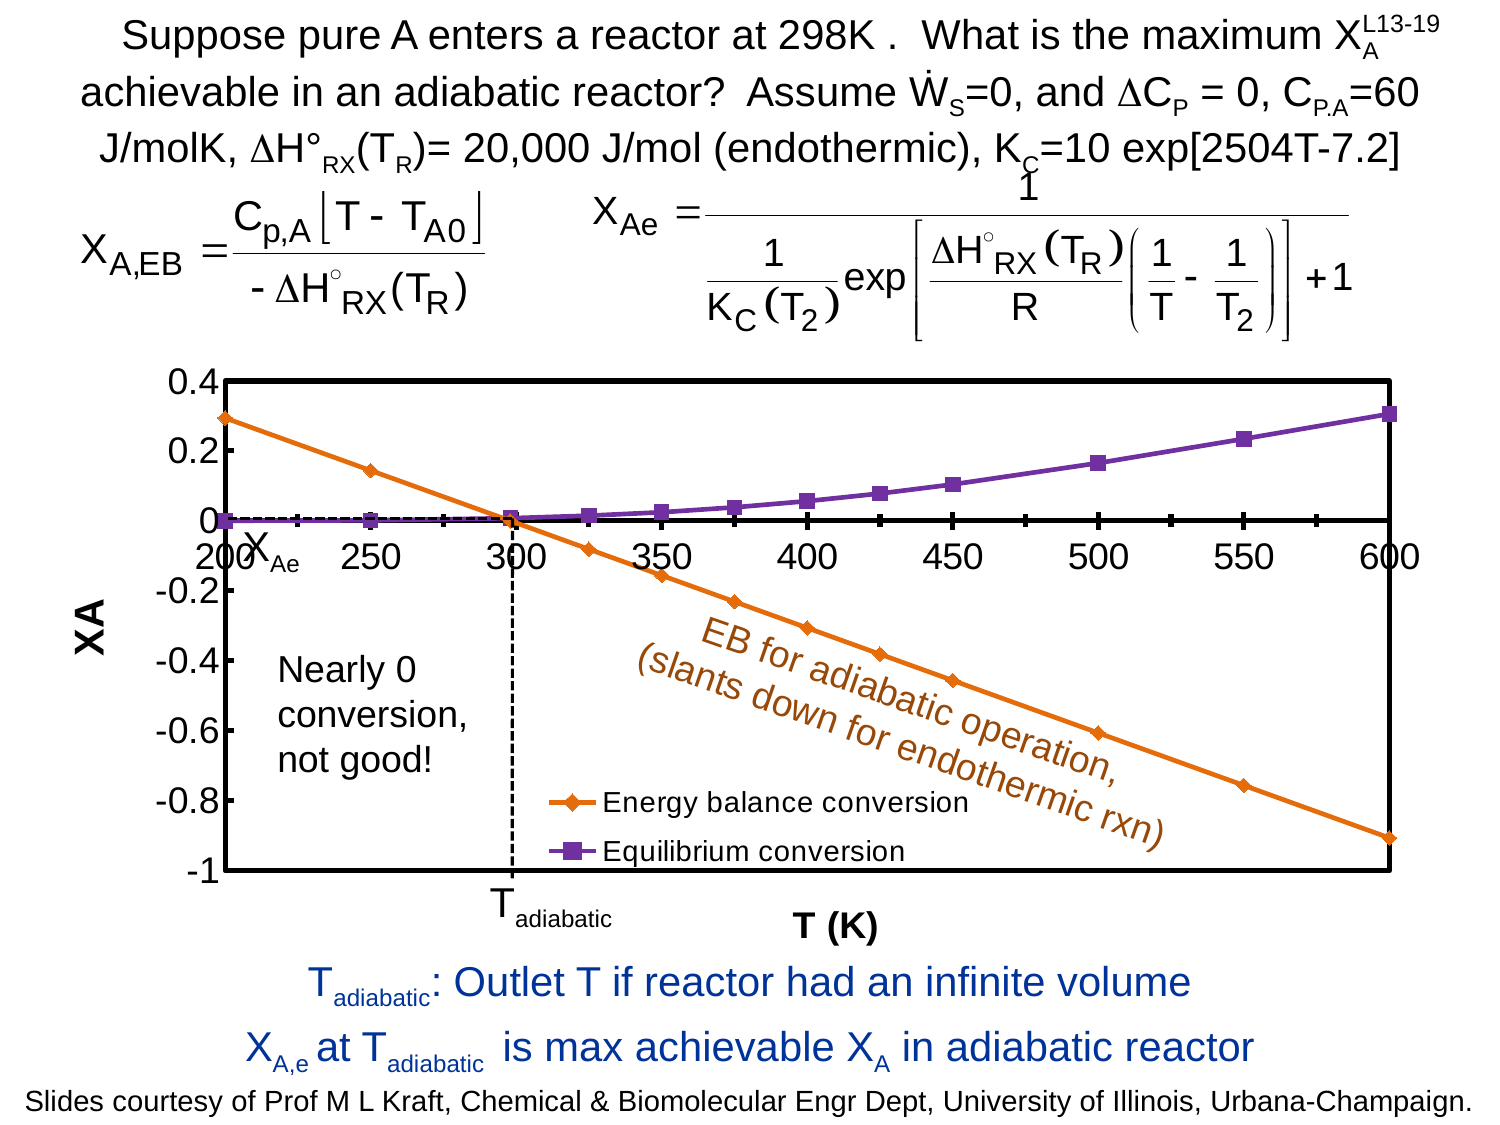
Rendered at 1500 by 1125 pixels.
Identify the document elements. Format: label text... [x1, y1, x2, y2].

text_box Tadiabatic: Outlet T if reactor had an infinite volume [143, 966, 1357, 1019]
text_box Suppose pure A enters a reactor at 298K . What is the maximum XA achievable in an adiabatic reactor? Assume ẆS=0, and DCP = 0, CP.A=60 J/molK, DH°RX(TR)= 20,000 J/mol (endothermic), KC=10 exp[2504T-7.2] [16, 0, 1484, 186]
chart [49, 349, 1451, 958]
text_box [587, 165, 1353, 348]
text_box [74, 190, 490, 321]
text_box XA,e at Tadiabatic is max achievable XA in adiabatic reactor [193, 1012, 1307, 1085]
